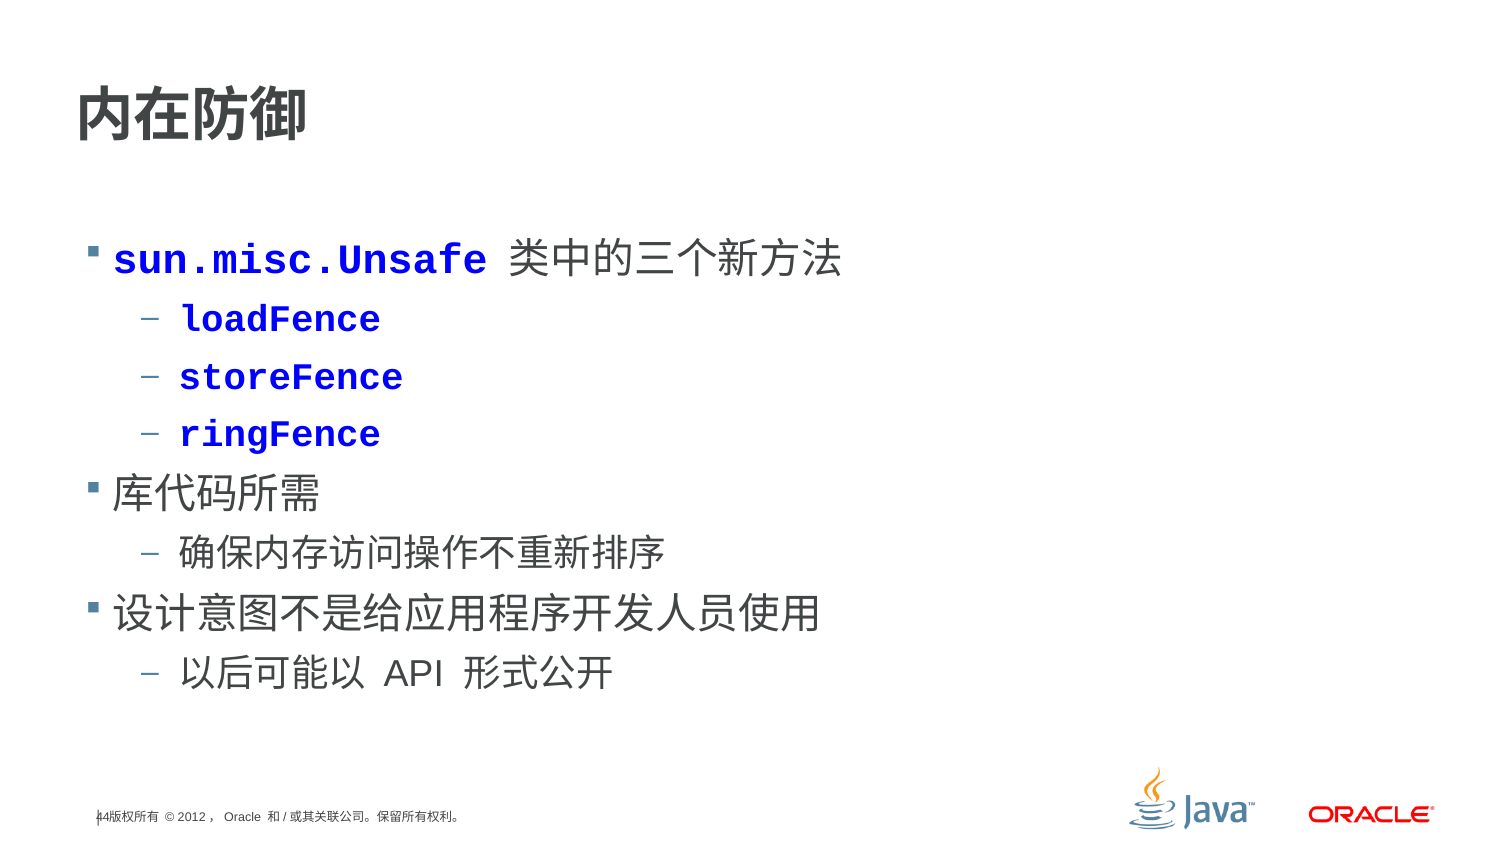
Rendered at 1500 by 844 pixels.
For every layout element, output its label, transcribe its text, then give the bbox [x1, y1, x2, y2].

picture [1293, 790, 1445, 838]
picture [1109, 762, 1266, 834]
title 内在防御 [75, 78, 1425, 149]
list sun.misc.Unsafe 类中的三个新方法 loadFence storeFence ringFence 库代码所需 确保内存访问操作不重新排序 设计意图不是给应用程序开发人员使用 以后可能以 API 形式公开 [75, 231, 1425, 734]
